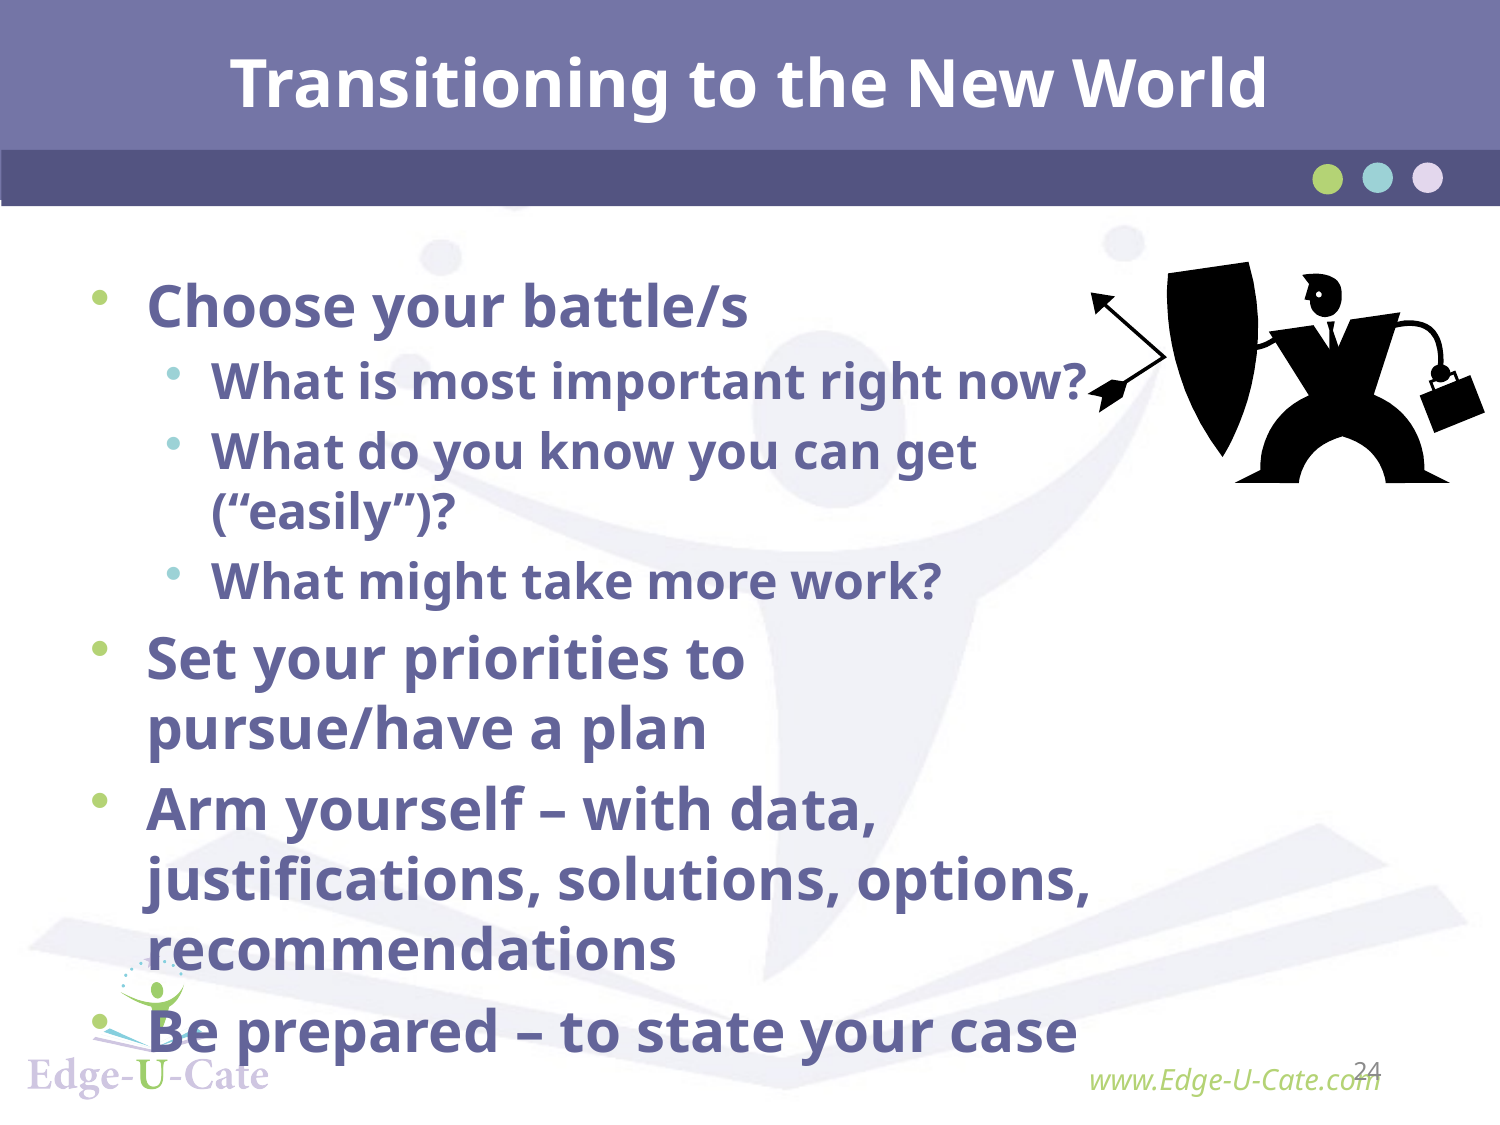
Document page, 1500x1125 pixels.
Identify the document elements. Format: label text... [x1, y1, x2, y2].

slide_number 24 [1059, 1042, 1398, 1103]
picture [0, 200, 1500, 1125]
list Choose your battle/s What is most important right now? What do you know you can get (“easily”)? What might take more work? Set your priorities to pursue/have a plan Arm yourself – with data, justifications, solutions, options, recommendations Be prepared – to state your case [74, 261, 1136, 940]
title Transitioning to the New World [74, 0, 1426, 176]
